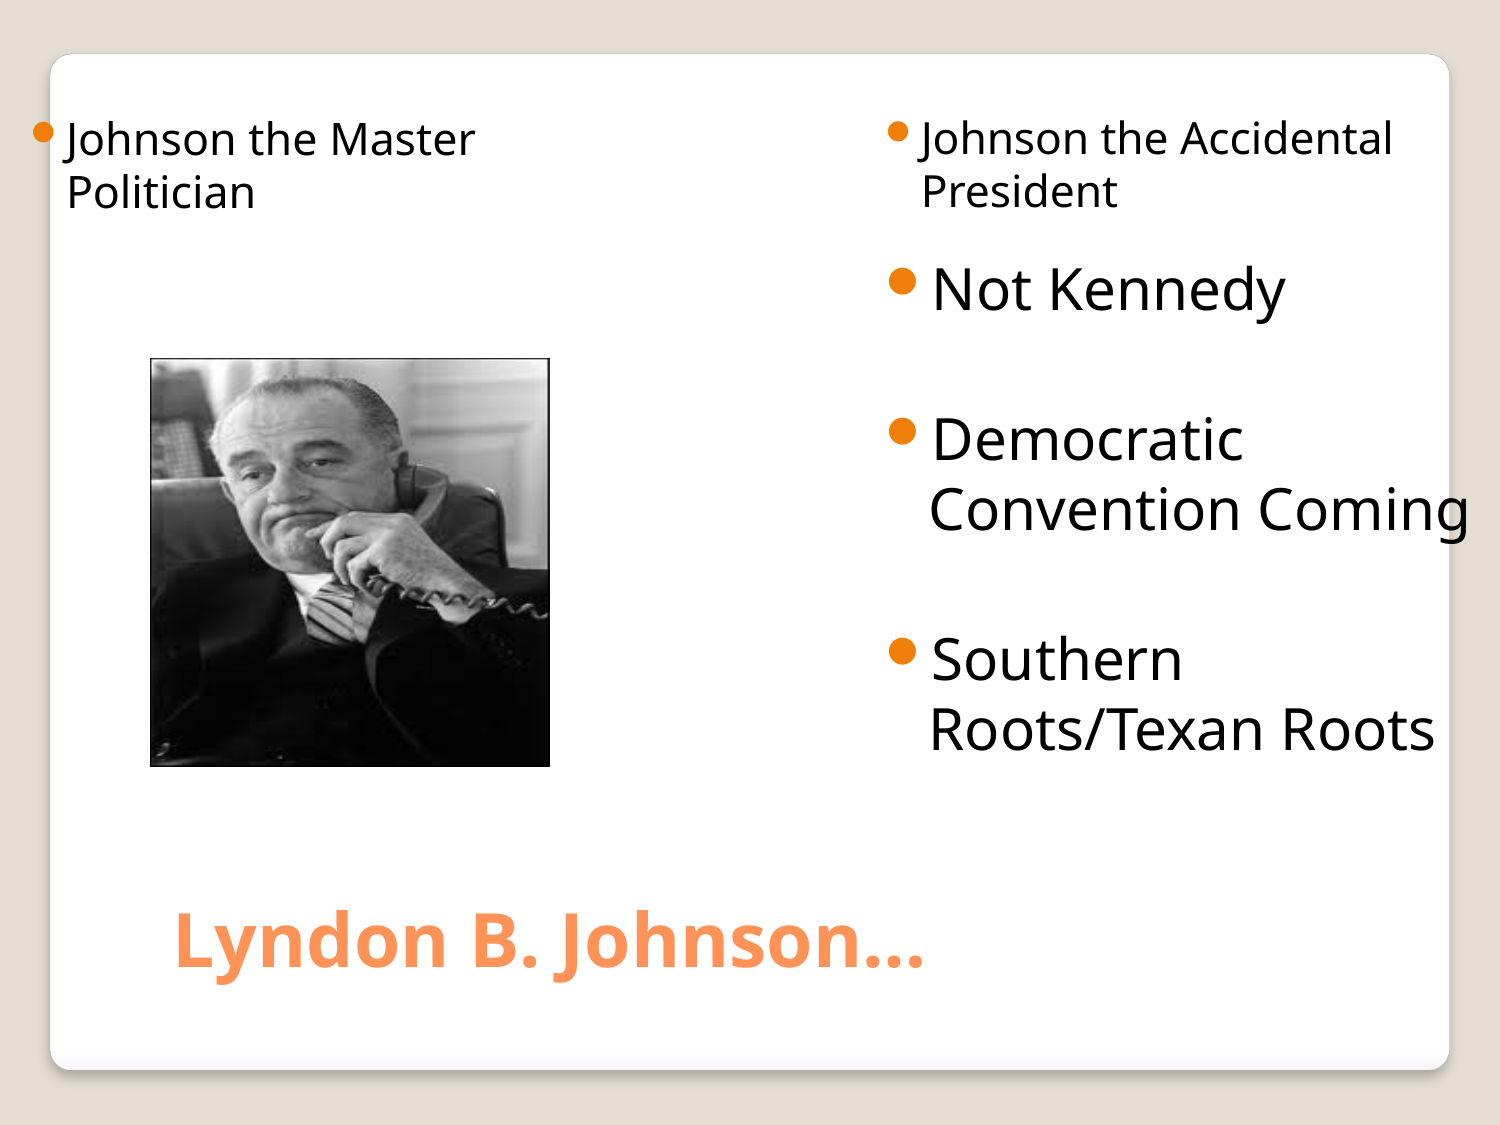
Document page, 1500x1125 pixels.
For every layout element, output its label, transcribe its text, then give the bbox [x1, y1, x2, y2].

list Johnson the Master Politician [0, 95, 645, 225]
picture [149, 358, 551, 767]
list Johnson the Accidental President [855, 95, 1500, 225]
title Lyndon B. Johnson… [157, 817, 1500, 991]
list Not Kennedy Democratic Convention Coming Southern Roots/Texan Roots [855, 237, 1500, 810]
